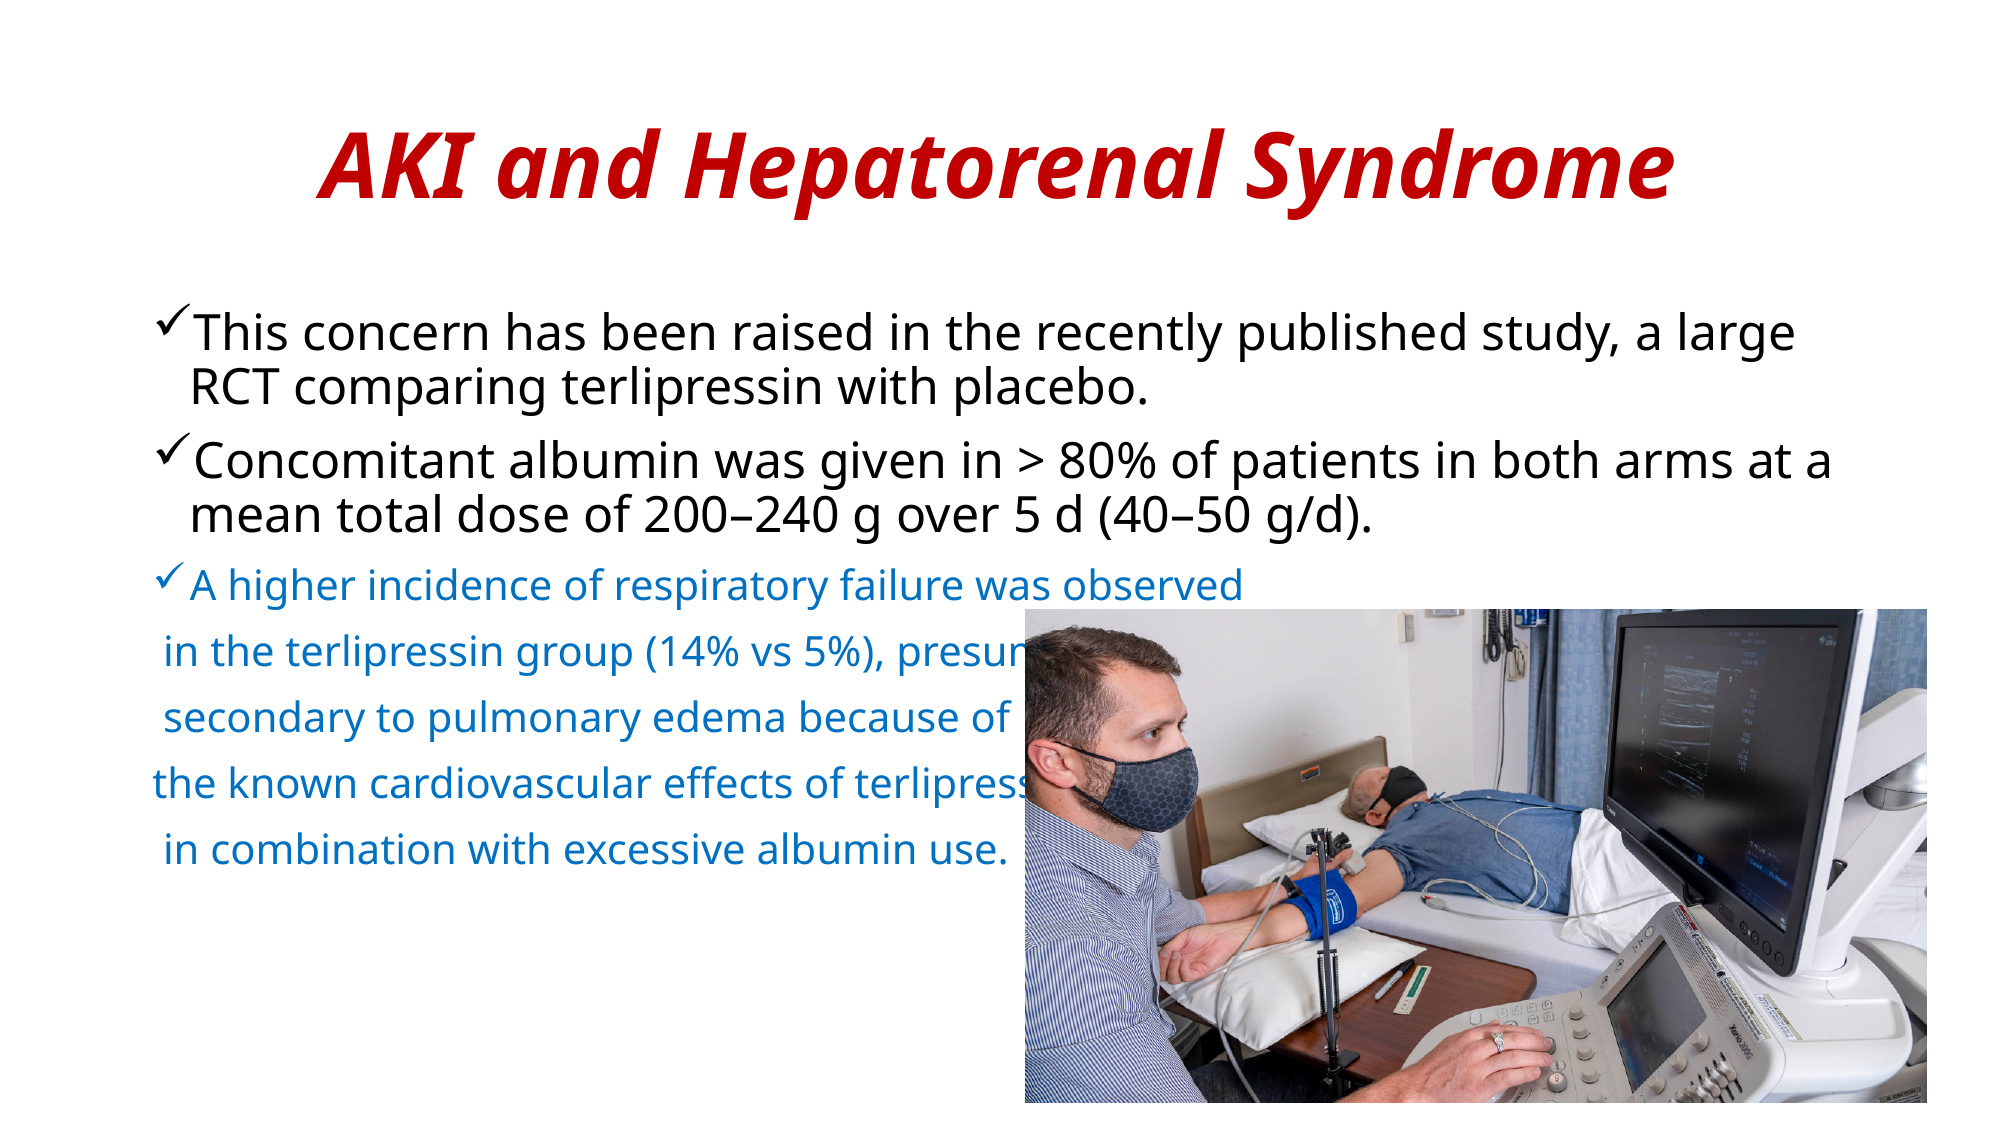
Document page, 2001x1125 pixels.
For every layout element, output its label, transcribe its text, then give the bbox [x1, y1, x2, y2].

title AKI and Hepatorenal Syndrome [137, 59, 1863, 278]
picture [1025, 609, 1927, 1103]
list This concern has been raised in the recently published study, a large RCT comparing terlipressin with placebo. Concomitant albumin was given in > 80% of patients in both arms at a mean total dose of 200–240 g over 5 d (40–50 g/d). A higher incidence of respiratory failure was observed in the terlipressin group (14% vs 5%), presumably secondary to pulmonary edema because of the known cardiovascular effects of terlipressin in combination with excessive albumin use. [137, 299, 1863, 1014]
